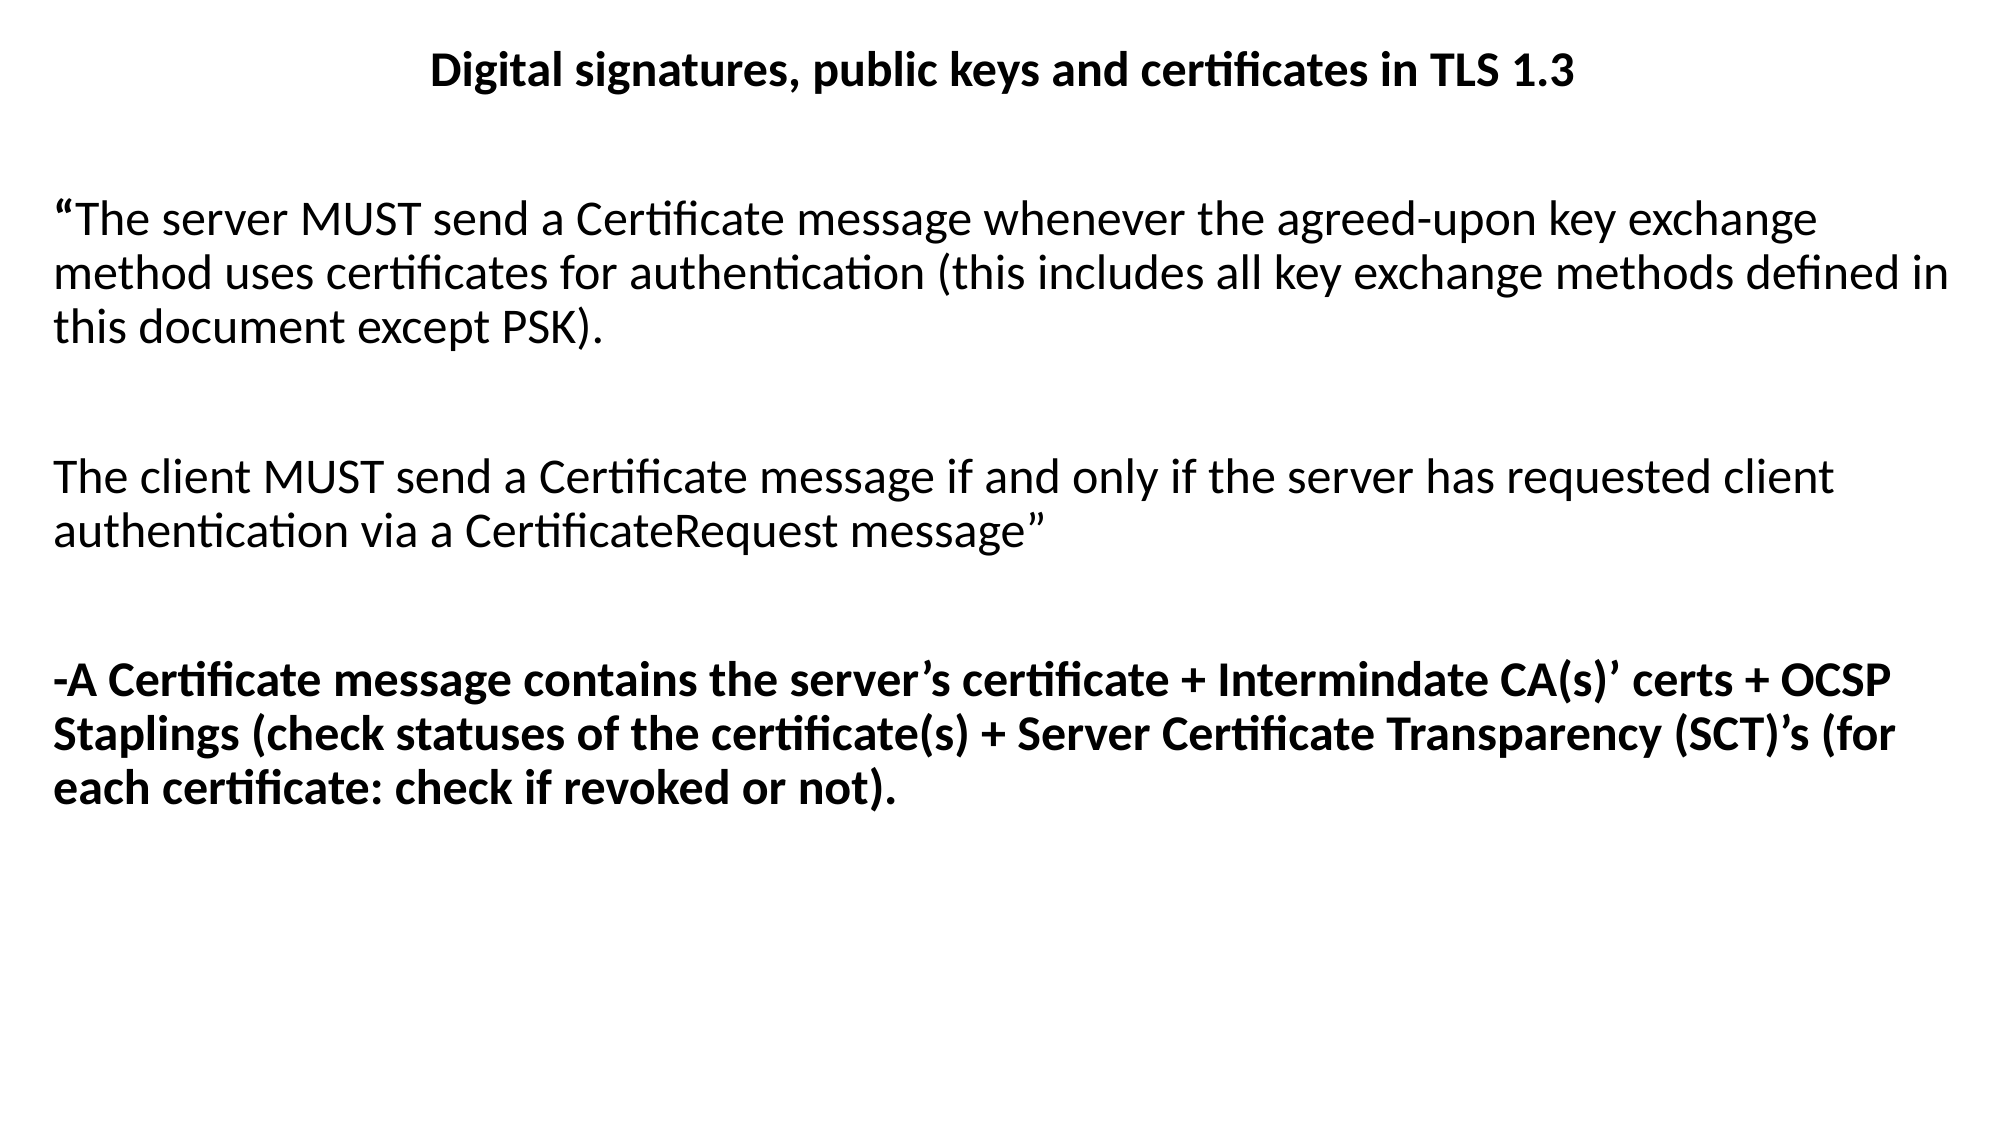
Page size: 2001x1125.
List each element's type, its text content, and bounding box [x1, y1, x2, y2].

subtitle Digital signatures, public keys and certificates in TLS 1.3 “The server MUST send a Certificate message whenever the agreed-upon key exchange method uses certificates for authentication (this includes all key exchange methods defined in this document except PSK). The client MUST send a Certificate message if and only if the server has requested client authentication via a CertificateRequest message” -A Certificate message contains the server’s certificate + Intermindate CA(s)’ certs + OCSP Staplings (check statuses of the certificate(s) + Server Certificate Transparency (SCT)’s (for each certificate: check if revoked or not). [38, 35, 1968, 1098]
